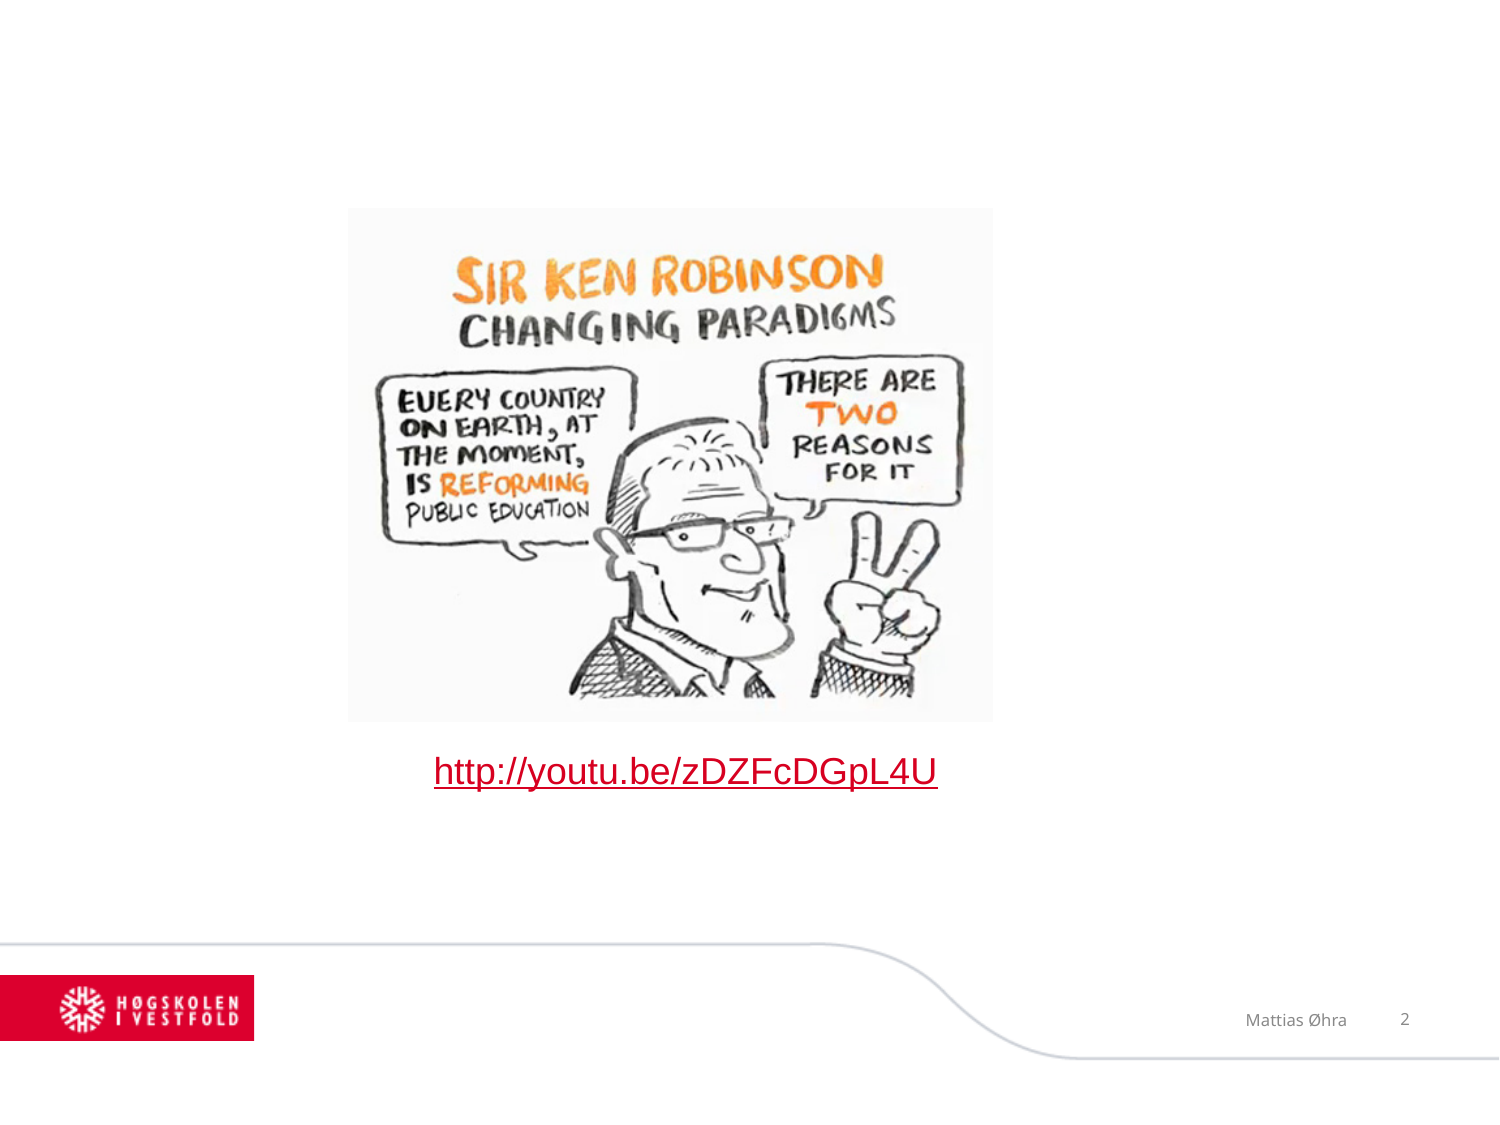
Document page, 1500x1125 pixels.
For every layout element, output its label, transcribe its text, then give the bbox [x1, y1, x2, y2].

picture [348, 207, 994, 722]
footer Mattias Øhra [1025, 990, 1362, 1050]
slide_number 3 [1362, 990, 1425, 1050]
text_box http://youtu.be/zDZFcDGpL4U [418, 739, 1020, 845]
